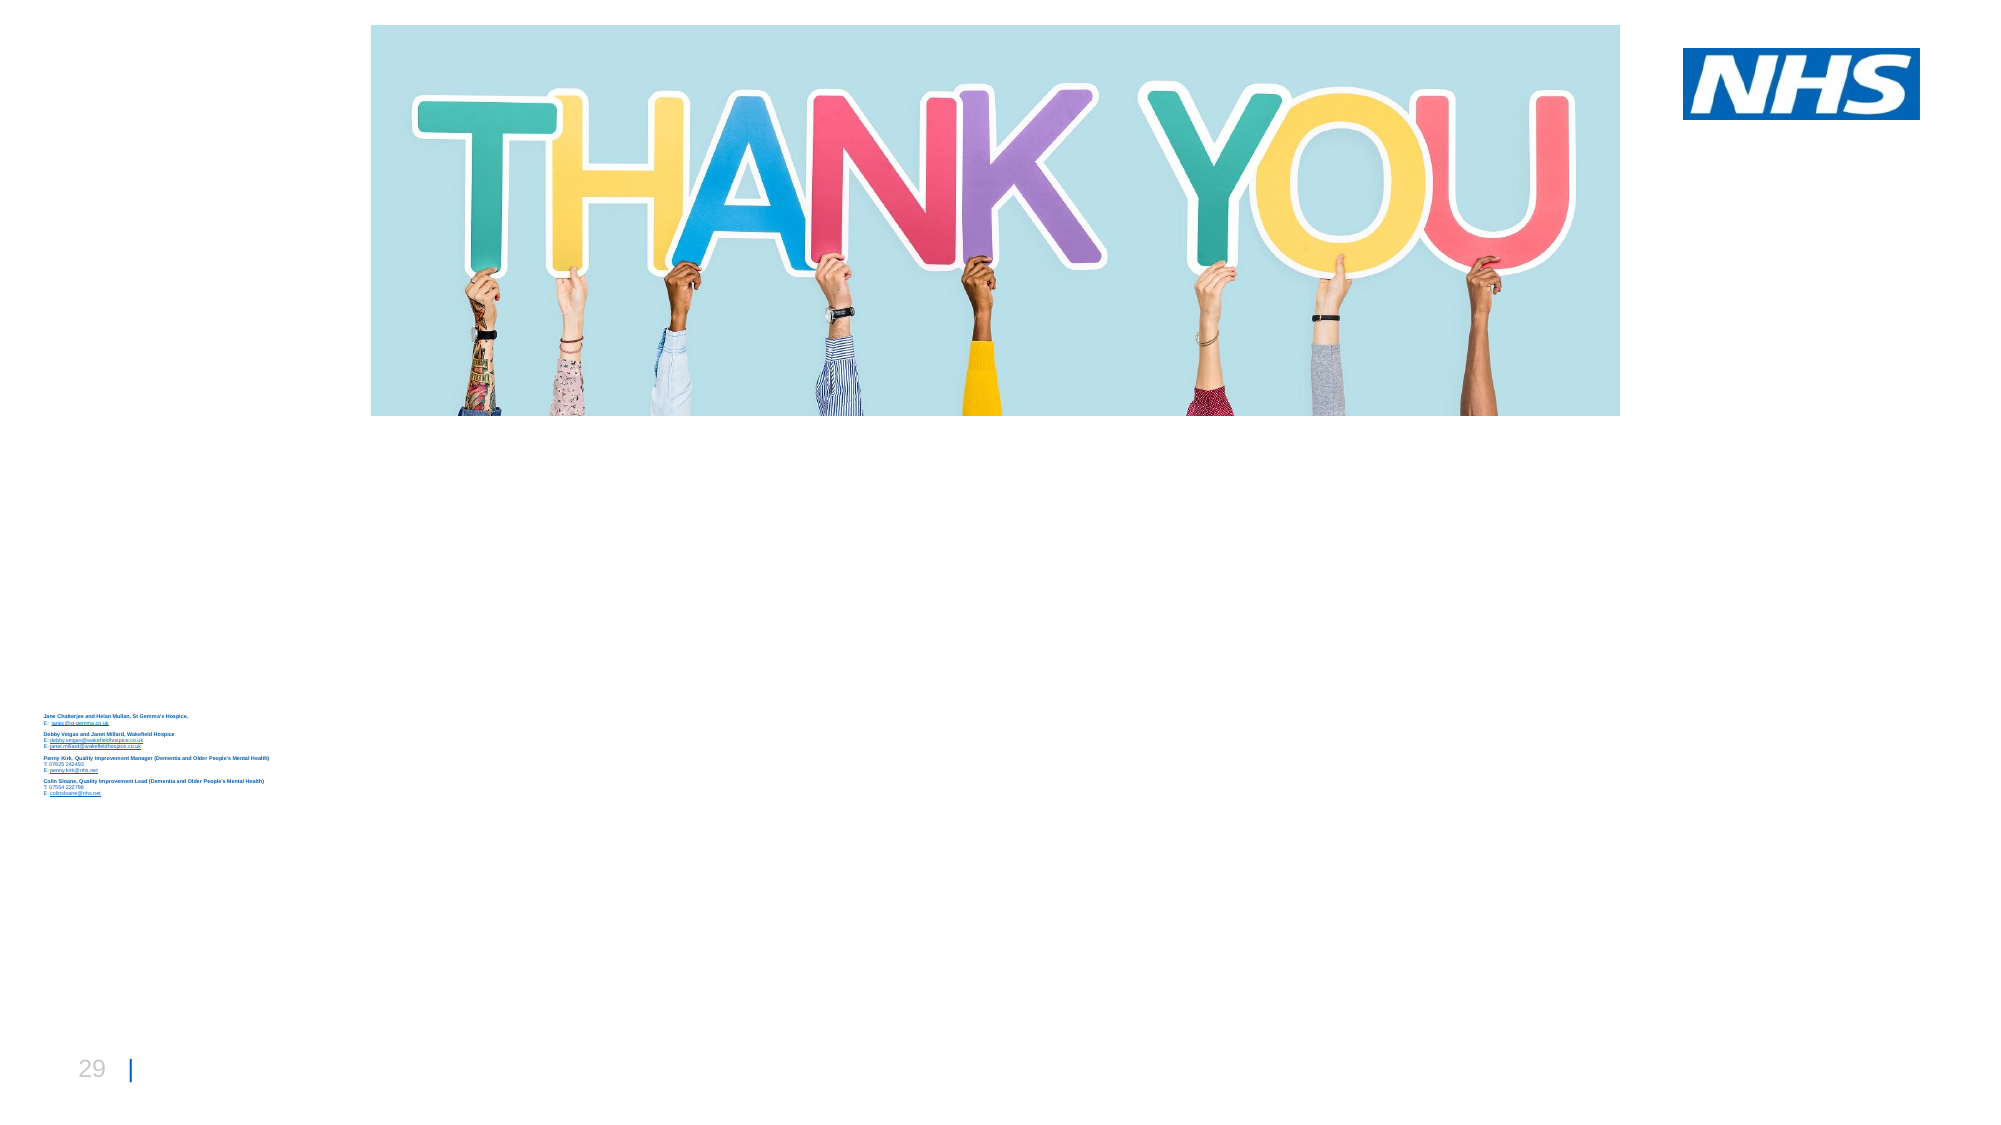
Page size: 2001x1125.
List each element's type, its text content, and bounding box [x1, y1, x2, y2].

picture [1683, 48, 1920, 120]
picture [371, 25, 1620, 416]
title Jane Chatterjee and Helan Mullan, St Gemma's Hospice, E: janec@st-gemma.co.uk Debby Veigas and Janet Millard, Wakefield Hospice E: debby.veigas@wakefieldhospice.co.uk E: janet.millard@wakefieldhospice.co.uk Penny Kirk, Quality Improvement Manager (Dementia and Older People's Mental Health) T: 07825 242493 E: penny.kirk@nhs.net Colin Sloane, Quality Improvement Lead (Dementia and Older People’s Mental Health) T: 07554 222798 E: colinsloane@nhs.net [28, 653, 1972, 835]
